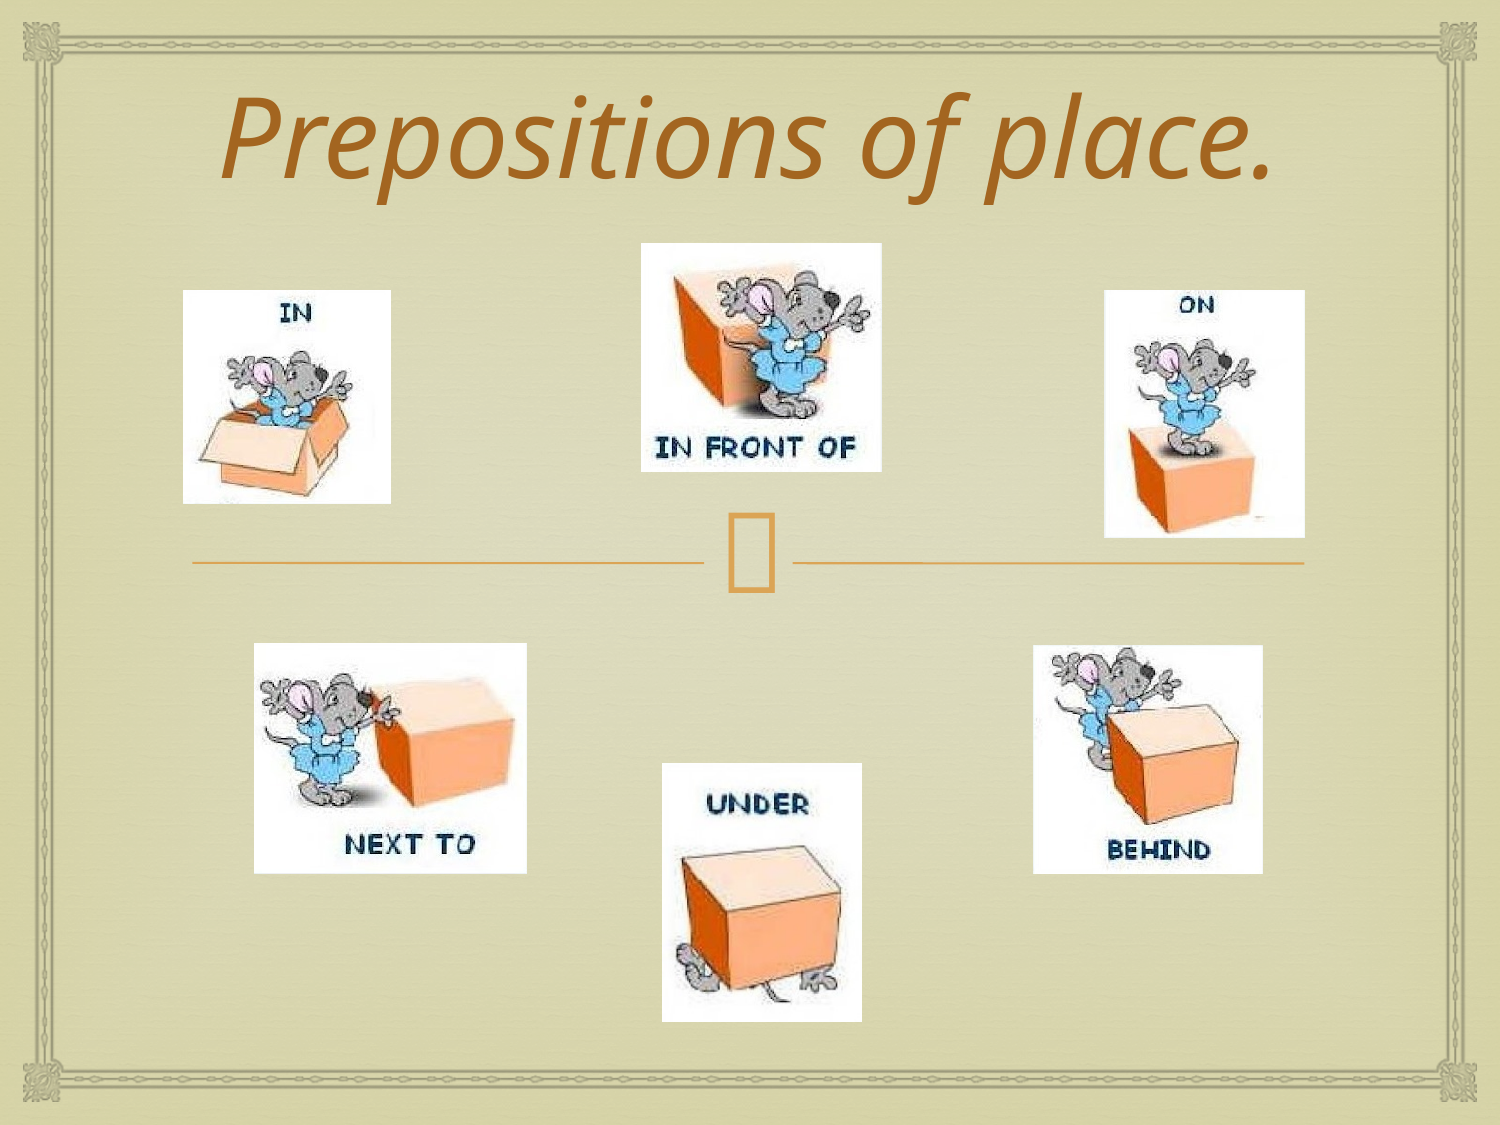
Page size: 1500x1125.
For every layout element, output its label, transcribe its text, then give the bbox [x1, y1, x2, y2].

picture [0, 0, 1500, 1125]
title Prepositions of place. [113, 54, 1386, 209]
